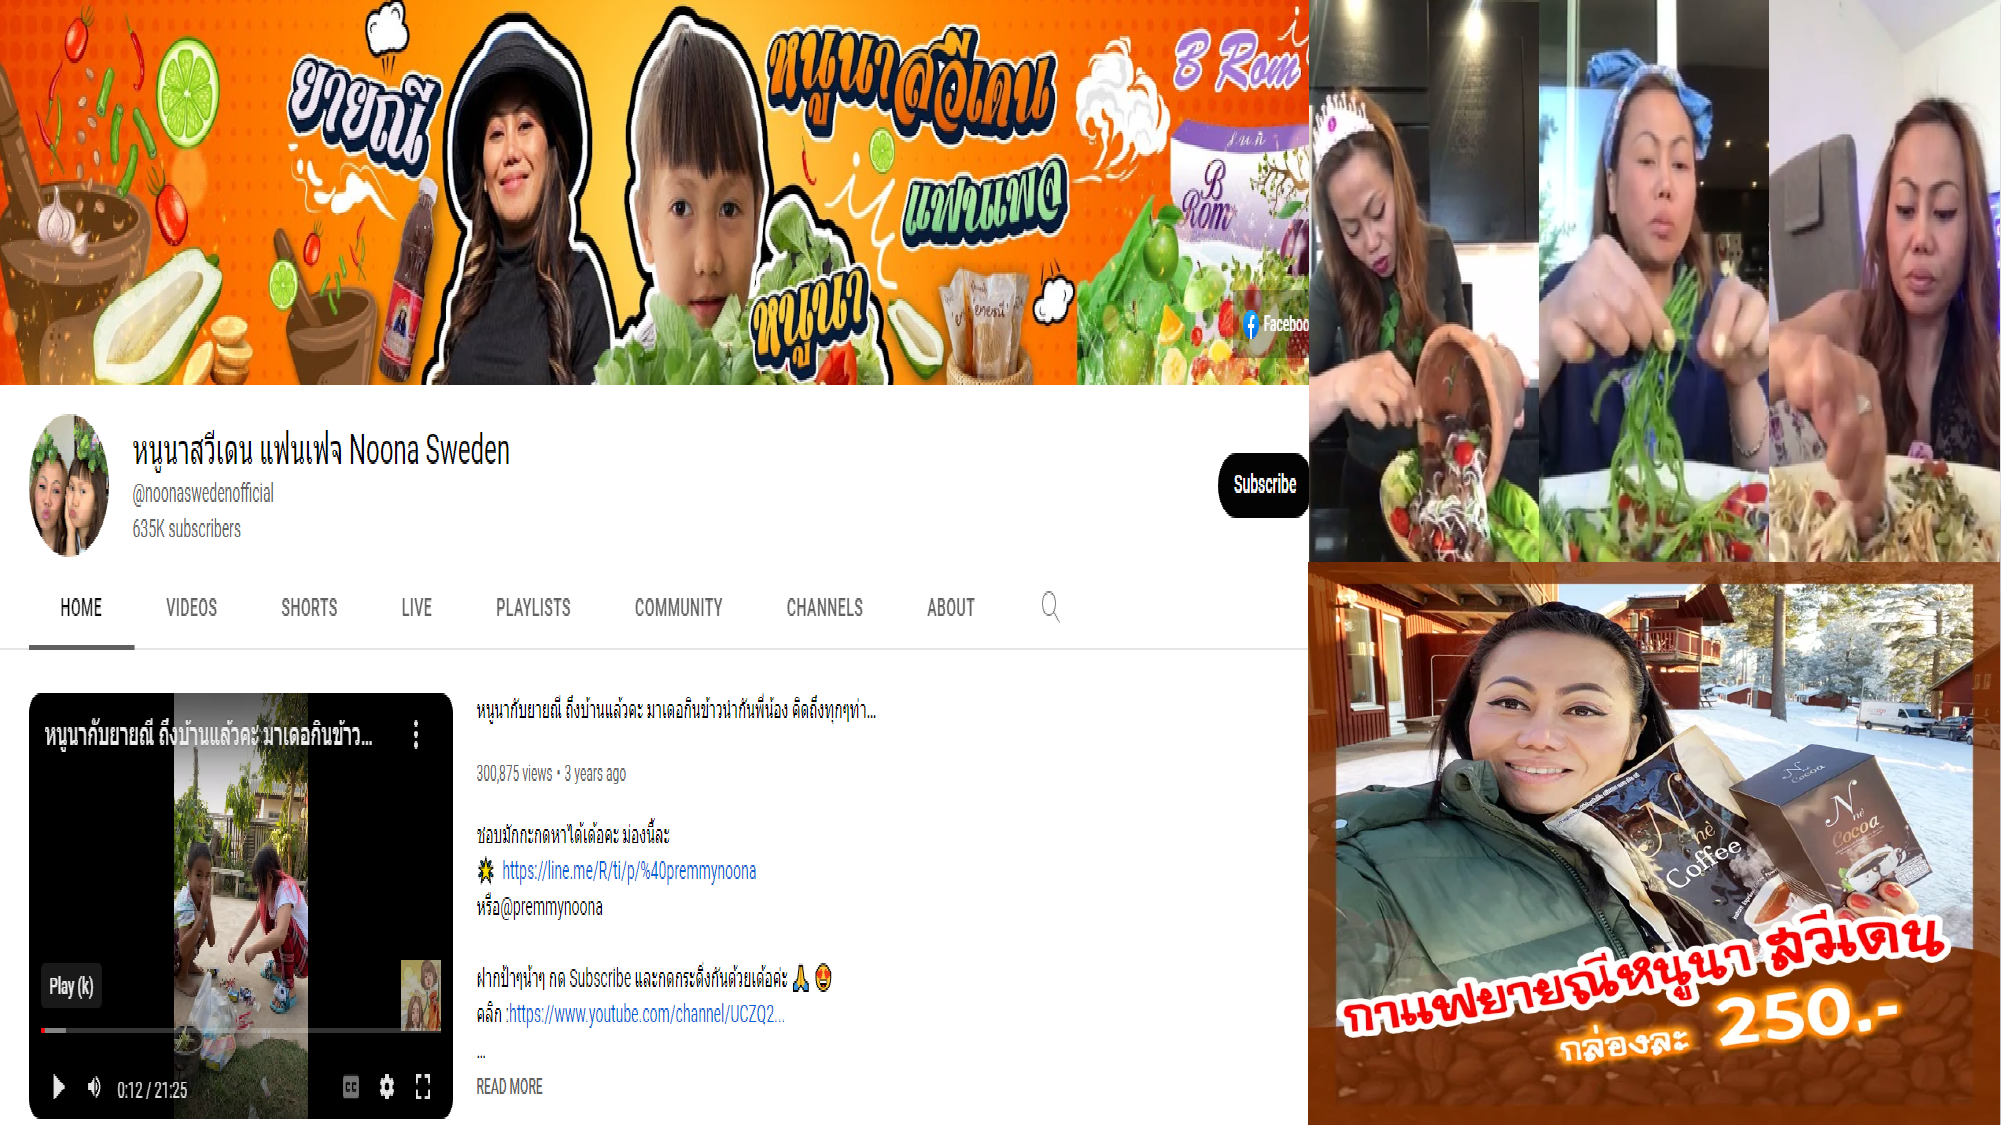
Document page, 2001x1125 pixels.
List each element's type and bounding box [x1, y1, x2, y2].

picture [0, 0, 2000, 1125]
list [1309, 0, 2000, 561]
